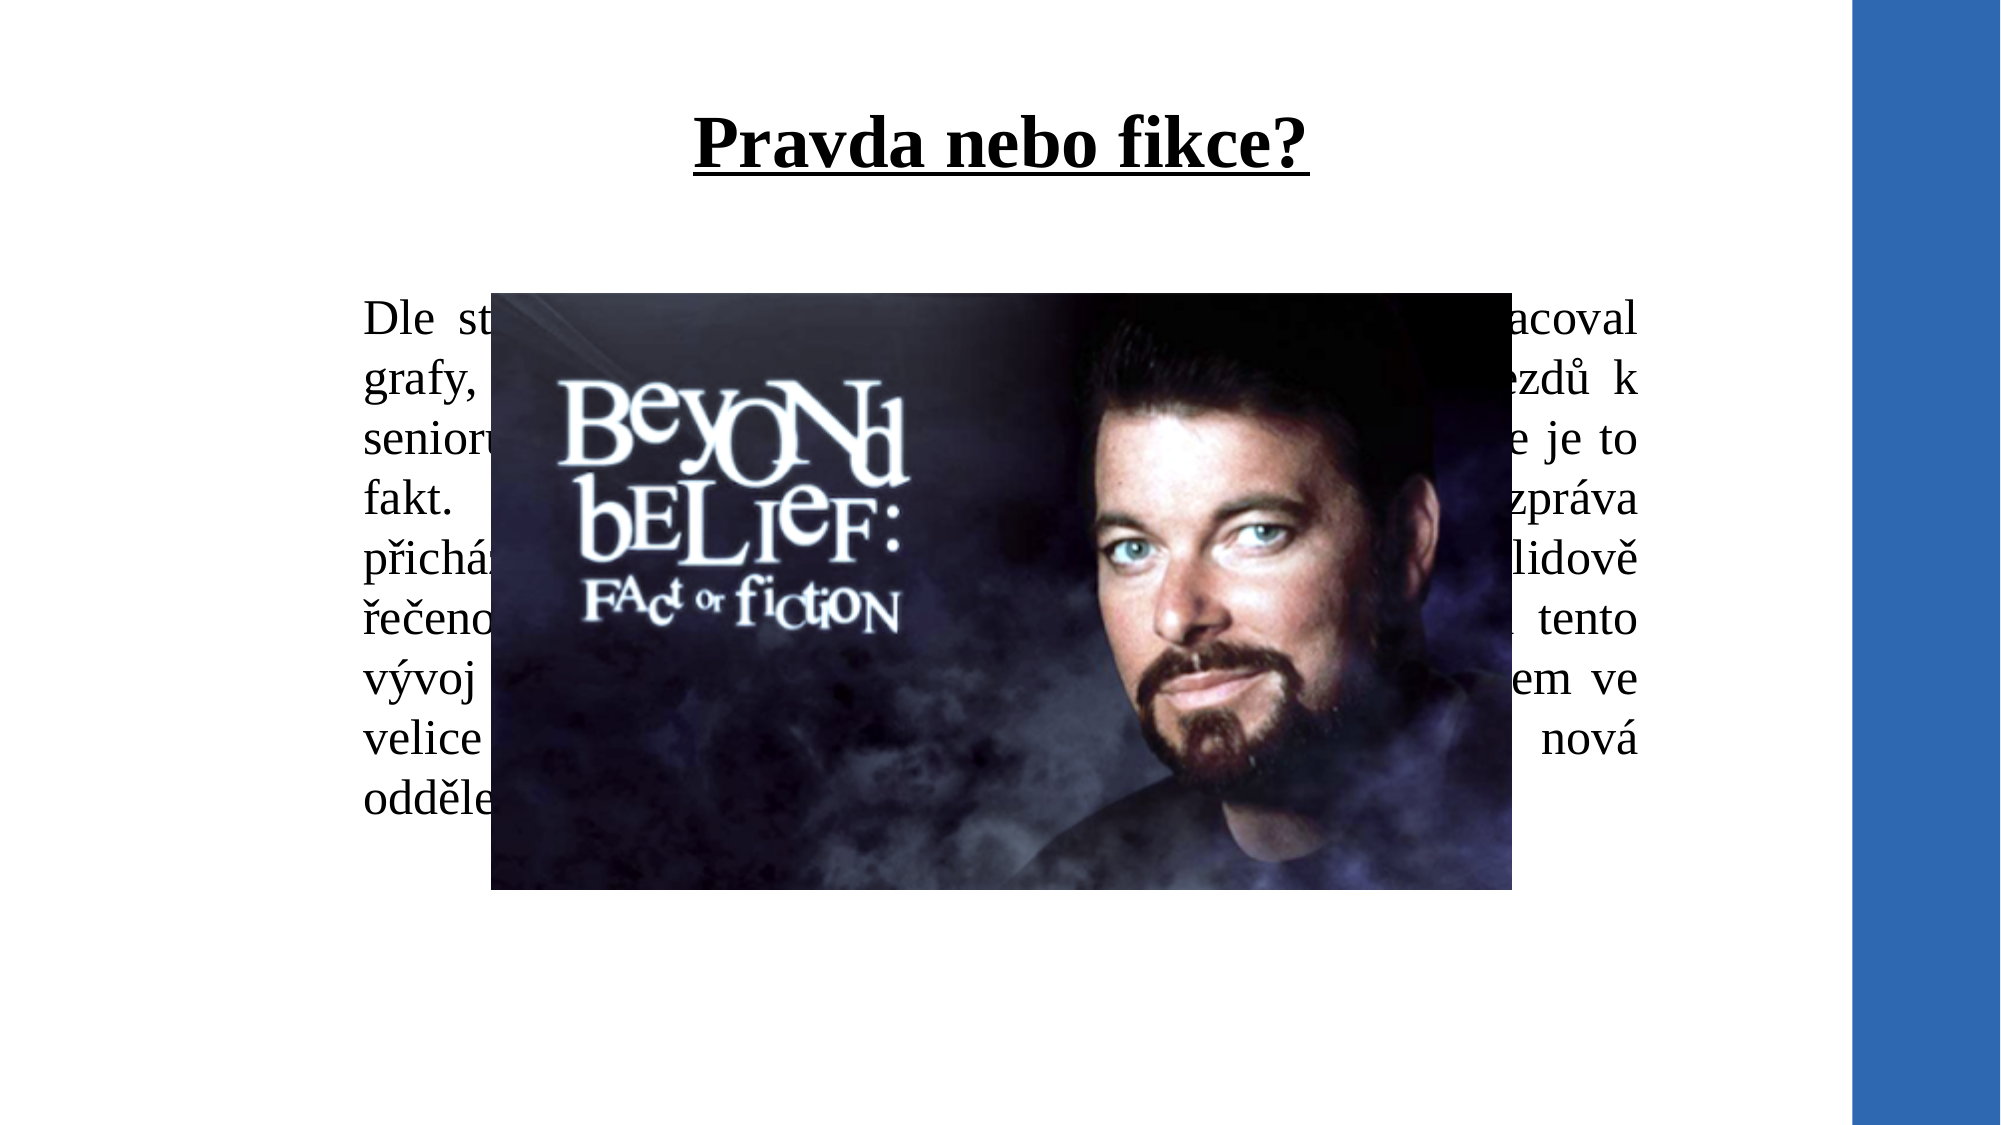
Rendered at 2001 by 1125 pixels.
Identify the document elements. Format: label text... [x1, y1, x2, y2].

picture [491, 293, 1512, 890]
text_box Pravda nebo fikce? [305, 85, 1698, 191]
text_box Dle statistik UZIS z několika posledních let jsem zpracoval grafy, které jasně dokazují vzrůstající trend počtu výjezdů k seniorům. Tedy se nejedná o pouhé zvolání do větru, ale je to fakt. Dále pro některé zdravotníky znepokojující zpráva přichází v kombinaci s tvrzeními demografů, tedy lidově řečeno: „A bude hůř“. Celkově je důležité, aby se na tento vývoj dokázal náš zdravotní systém připravit a tím pádem ve velice úzkém slova smyslu nestavět porodnice, ale nová oddělení interny, geriatrie a další. [348, 277, 1655, 832]
